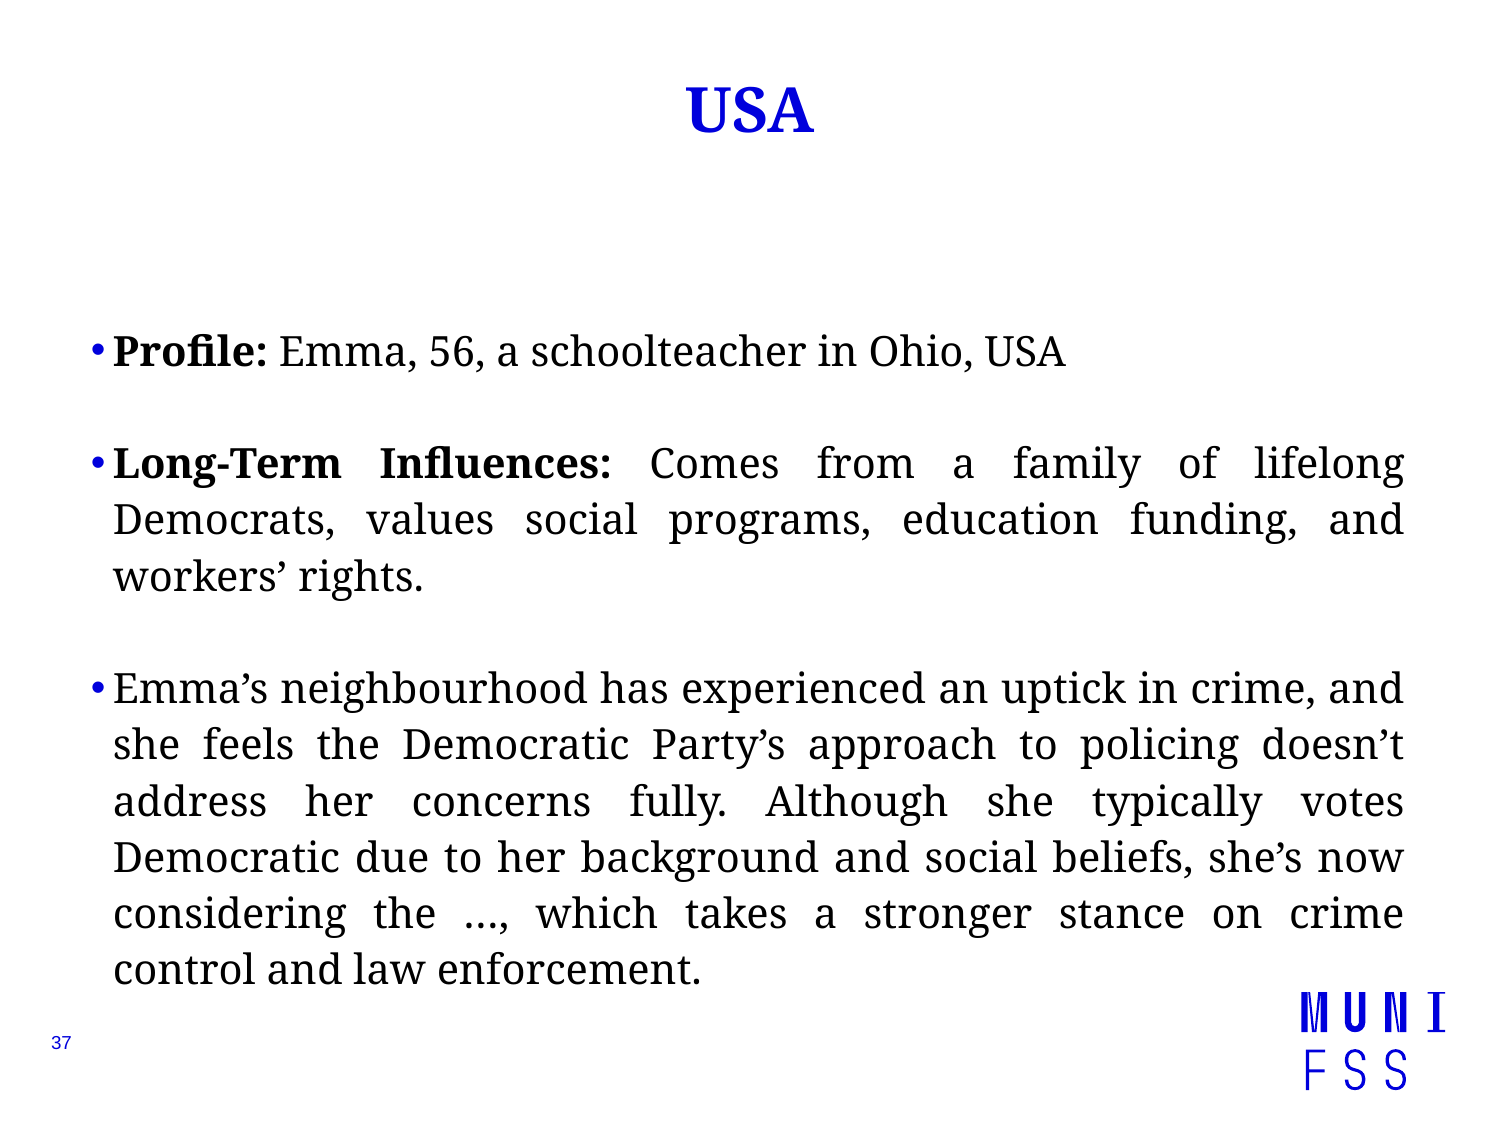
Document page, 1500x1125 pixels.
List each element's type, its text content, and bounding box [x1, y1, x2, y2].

list Profile: Emma, 56, a schoolteacher in Ohio, USA Long-Term Influences: Comes from a family of lifelong Democrats, values social programs, education funding, and workers’ rights. Emma’s neighbourhood has experienced an uptick in crime, and she feels the Democratic Party’s approach to policing doesn’t address her concerns fully. Although she typically votes Democratic due to her background and social beliefs, she’s now considering the …, which takes a stronger stance on crime control and law enforcement. [81, 318, 1405, 1043]
title USA [88, 82, 1412, 157]
slide_number 37 [50, 1021, 82, 1063]
